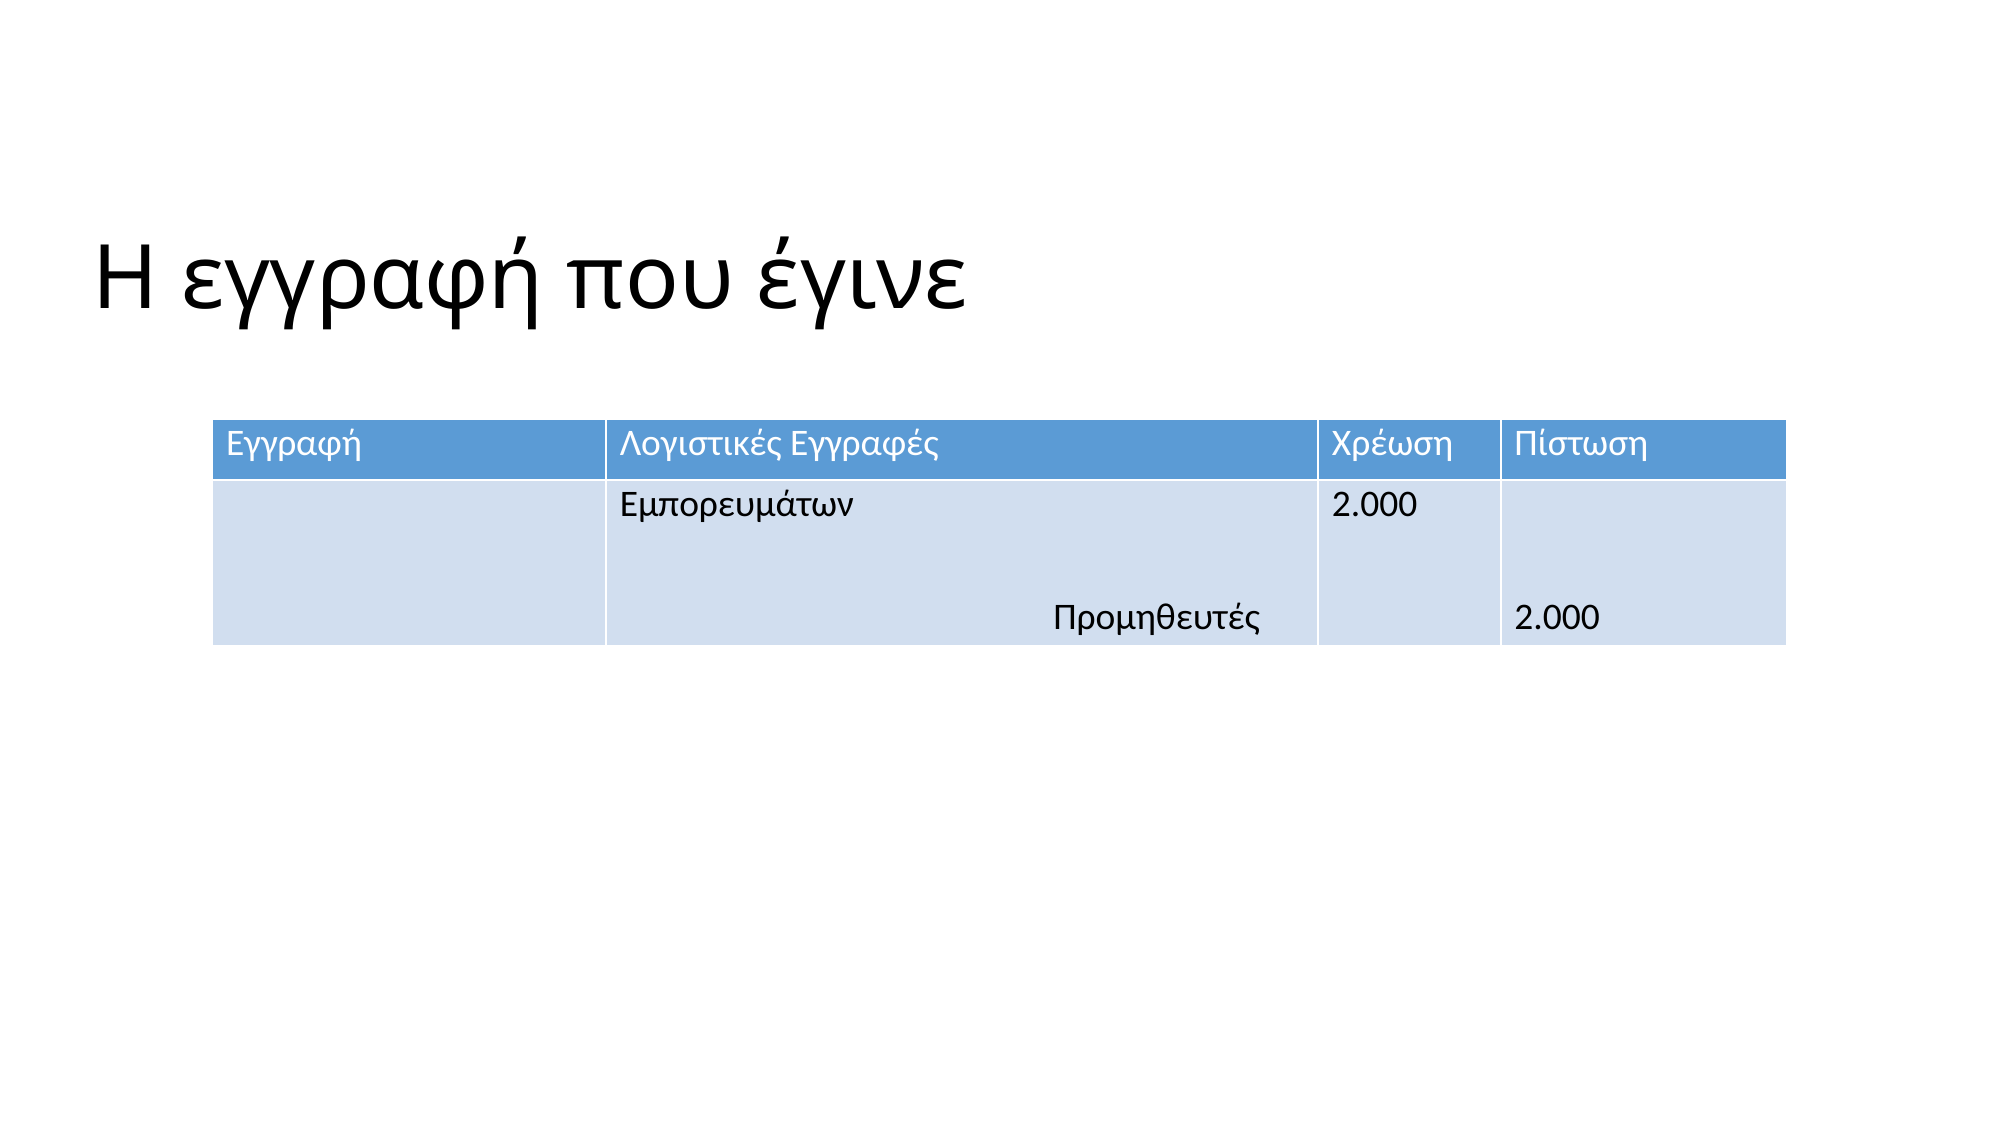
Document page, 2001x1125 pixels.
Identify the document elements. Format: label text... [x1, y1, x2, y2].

title Η εγγραφή που έγινε [77, 31, 1920, 336]
table_header Χρέωση [1319, 420, 1500, 479]
table_header Πίστωση [1502, 420, 1786, 479]
table_cell 2.000 [1502, 481, 1786, 645]
table_header Εγγραφή [213, 420, 605, 479]
table_header Λογιστικές Εγγραφές [607, 420, 1317, 479]
table_cell Εμπορευμάτων Προμηθευτές [607, 481, 1317, 645]
table_cell 2.000 [1319, 481, 1500, 645]
table_cell [213, 481, 605, 645]
